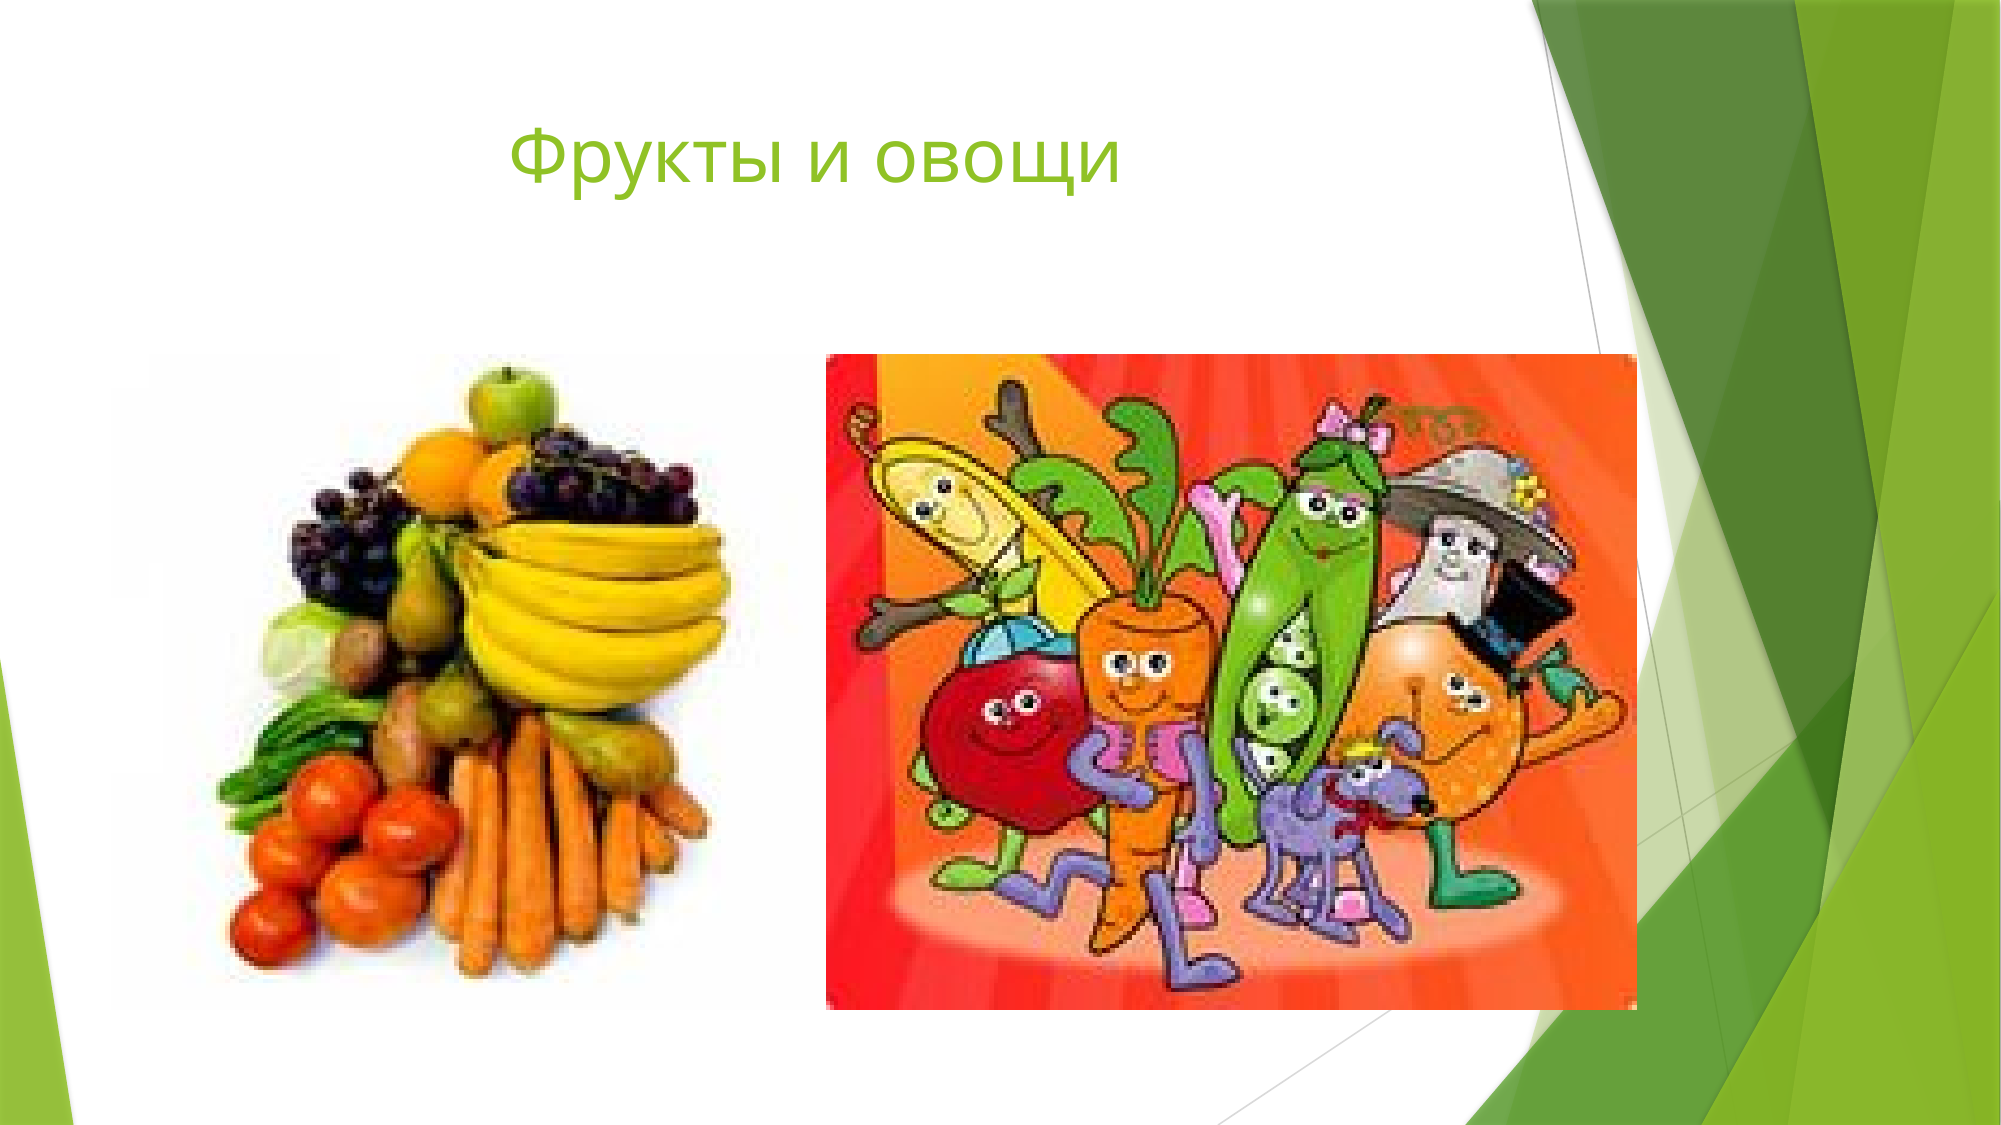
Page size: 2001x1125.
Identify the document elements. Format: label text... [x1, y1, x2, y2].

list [110, 353, 826, 1011]
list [826, 353, 1638, 1011]
title Фрукты и овощи [111, 99, 1522, 317]
